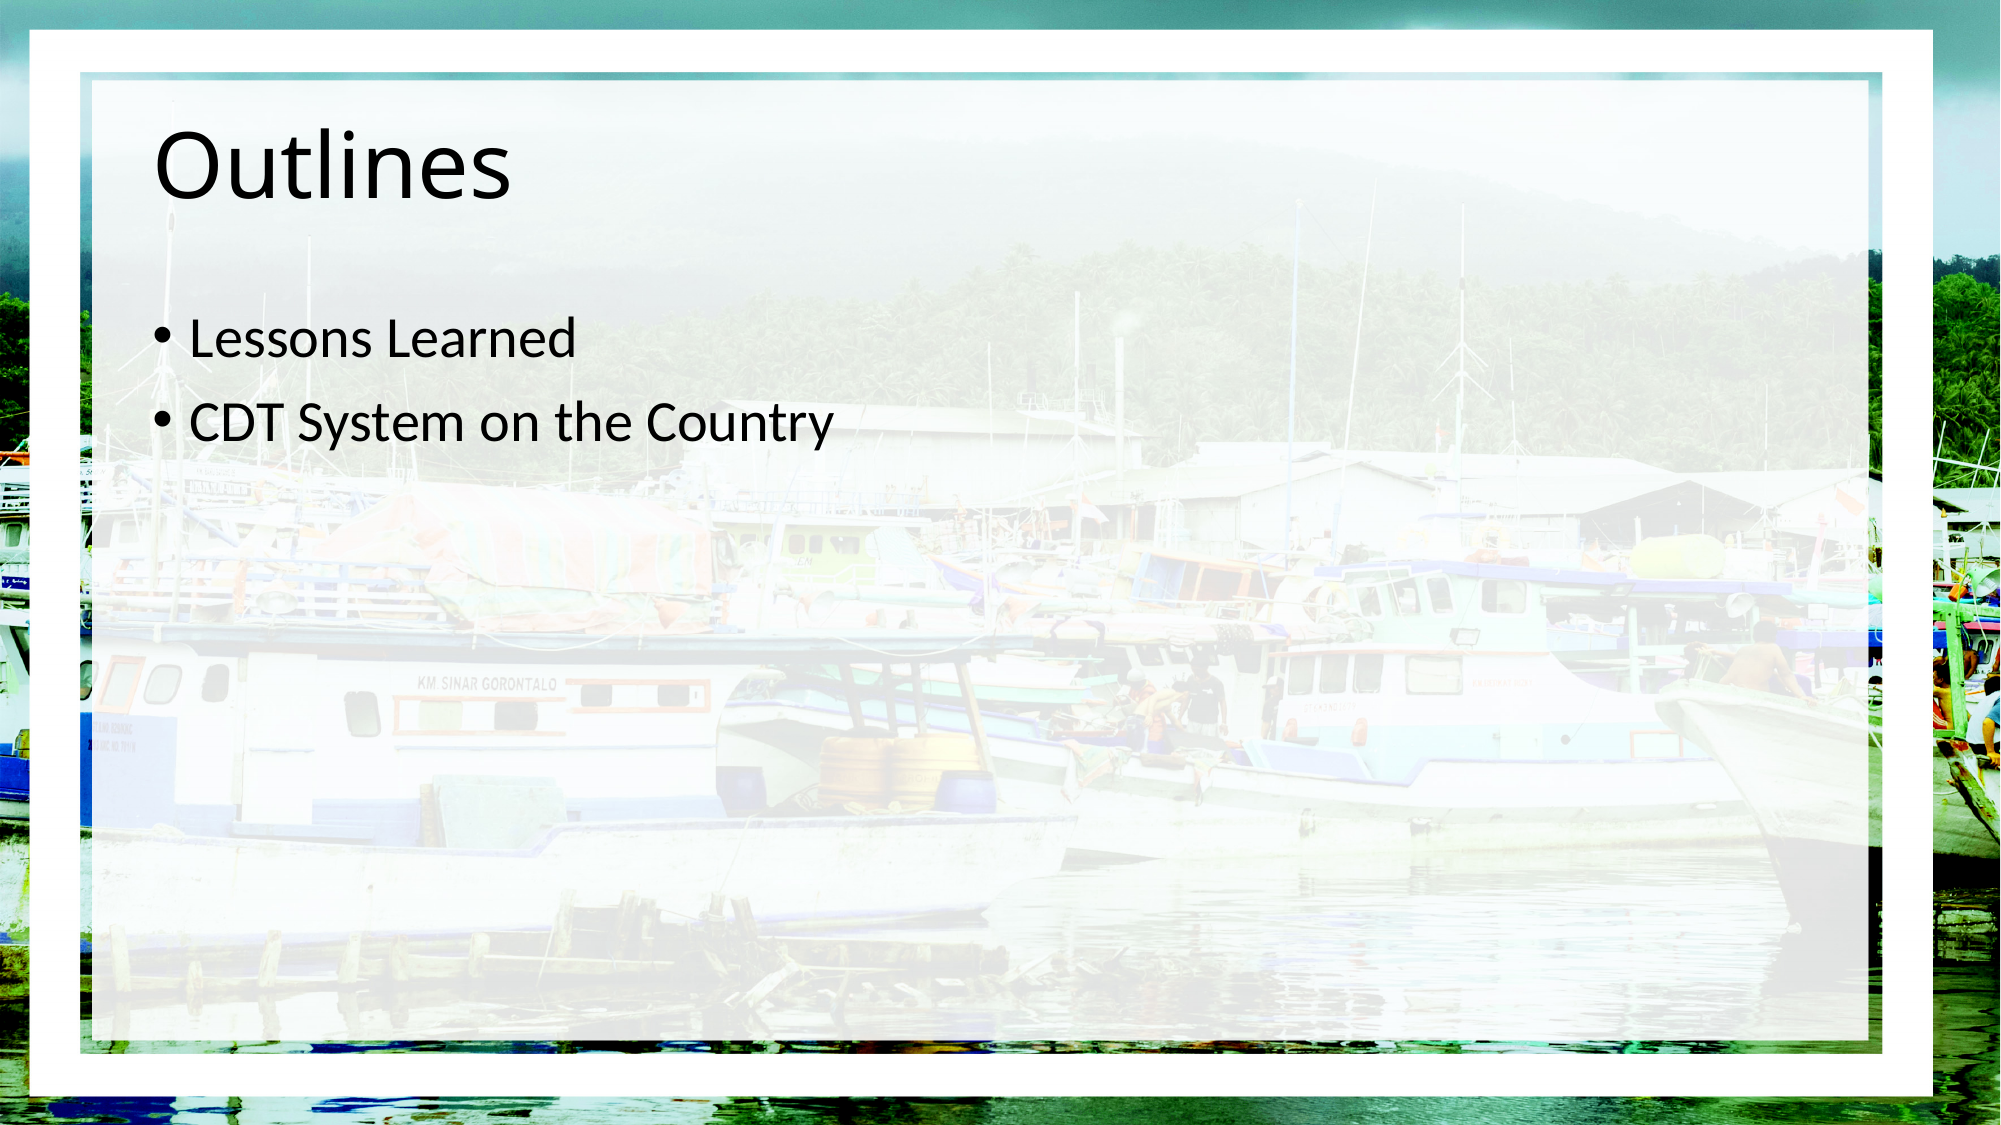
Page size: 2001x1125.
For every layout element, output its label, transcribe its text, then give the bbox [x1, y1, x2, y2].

list Lessons Learned CDT System on the Country [137, 299, 1863, 1014]
picture [0, 0, 2001, 1125]
title Outlines [137, 59, 1863, 278]
